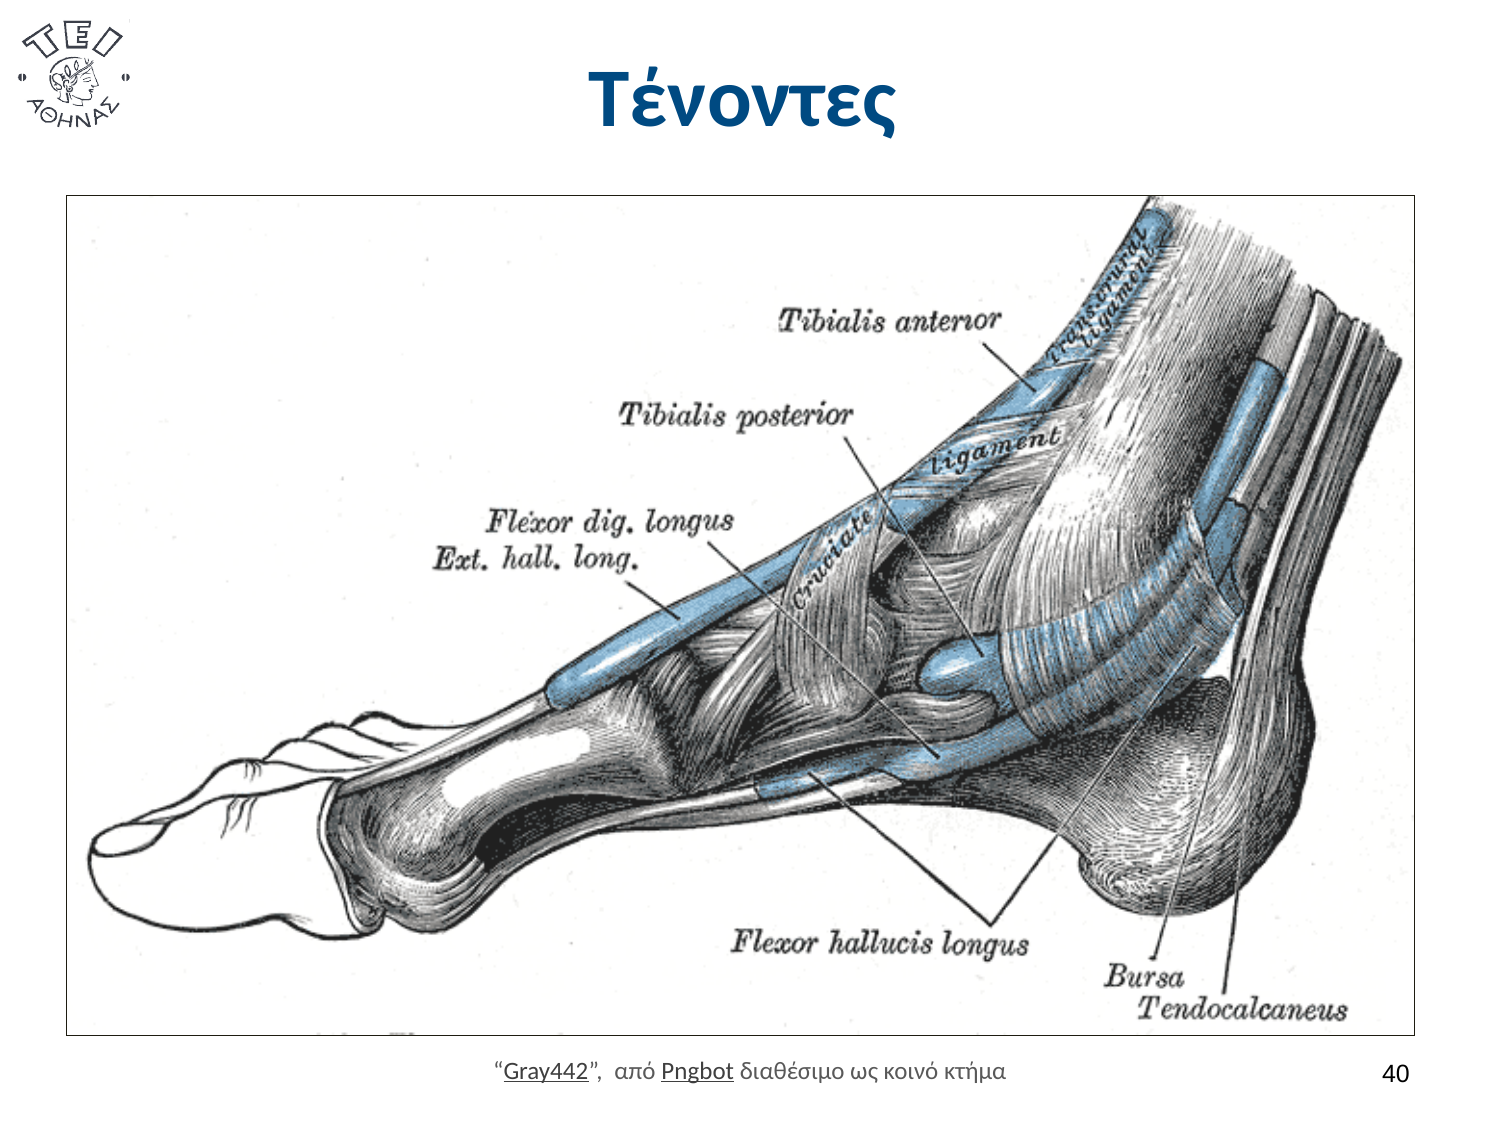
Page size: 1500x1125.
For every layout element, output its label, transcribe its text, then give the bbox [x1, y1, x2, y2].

picture [17, 19, 76, 133]
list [67, 195, 1415, 1036]
title Τένοντες [76, 19, 1427, 169]
slide_number 39 [1074, 1042, 1425, 1103]
text_box “Gray442”, από Pngbot διαθέσιμο ως κοινό κτήμα [431, 1046, 1069, 1092]
